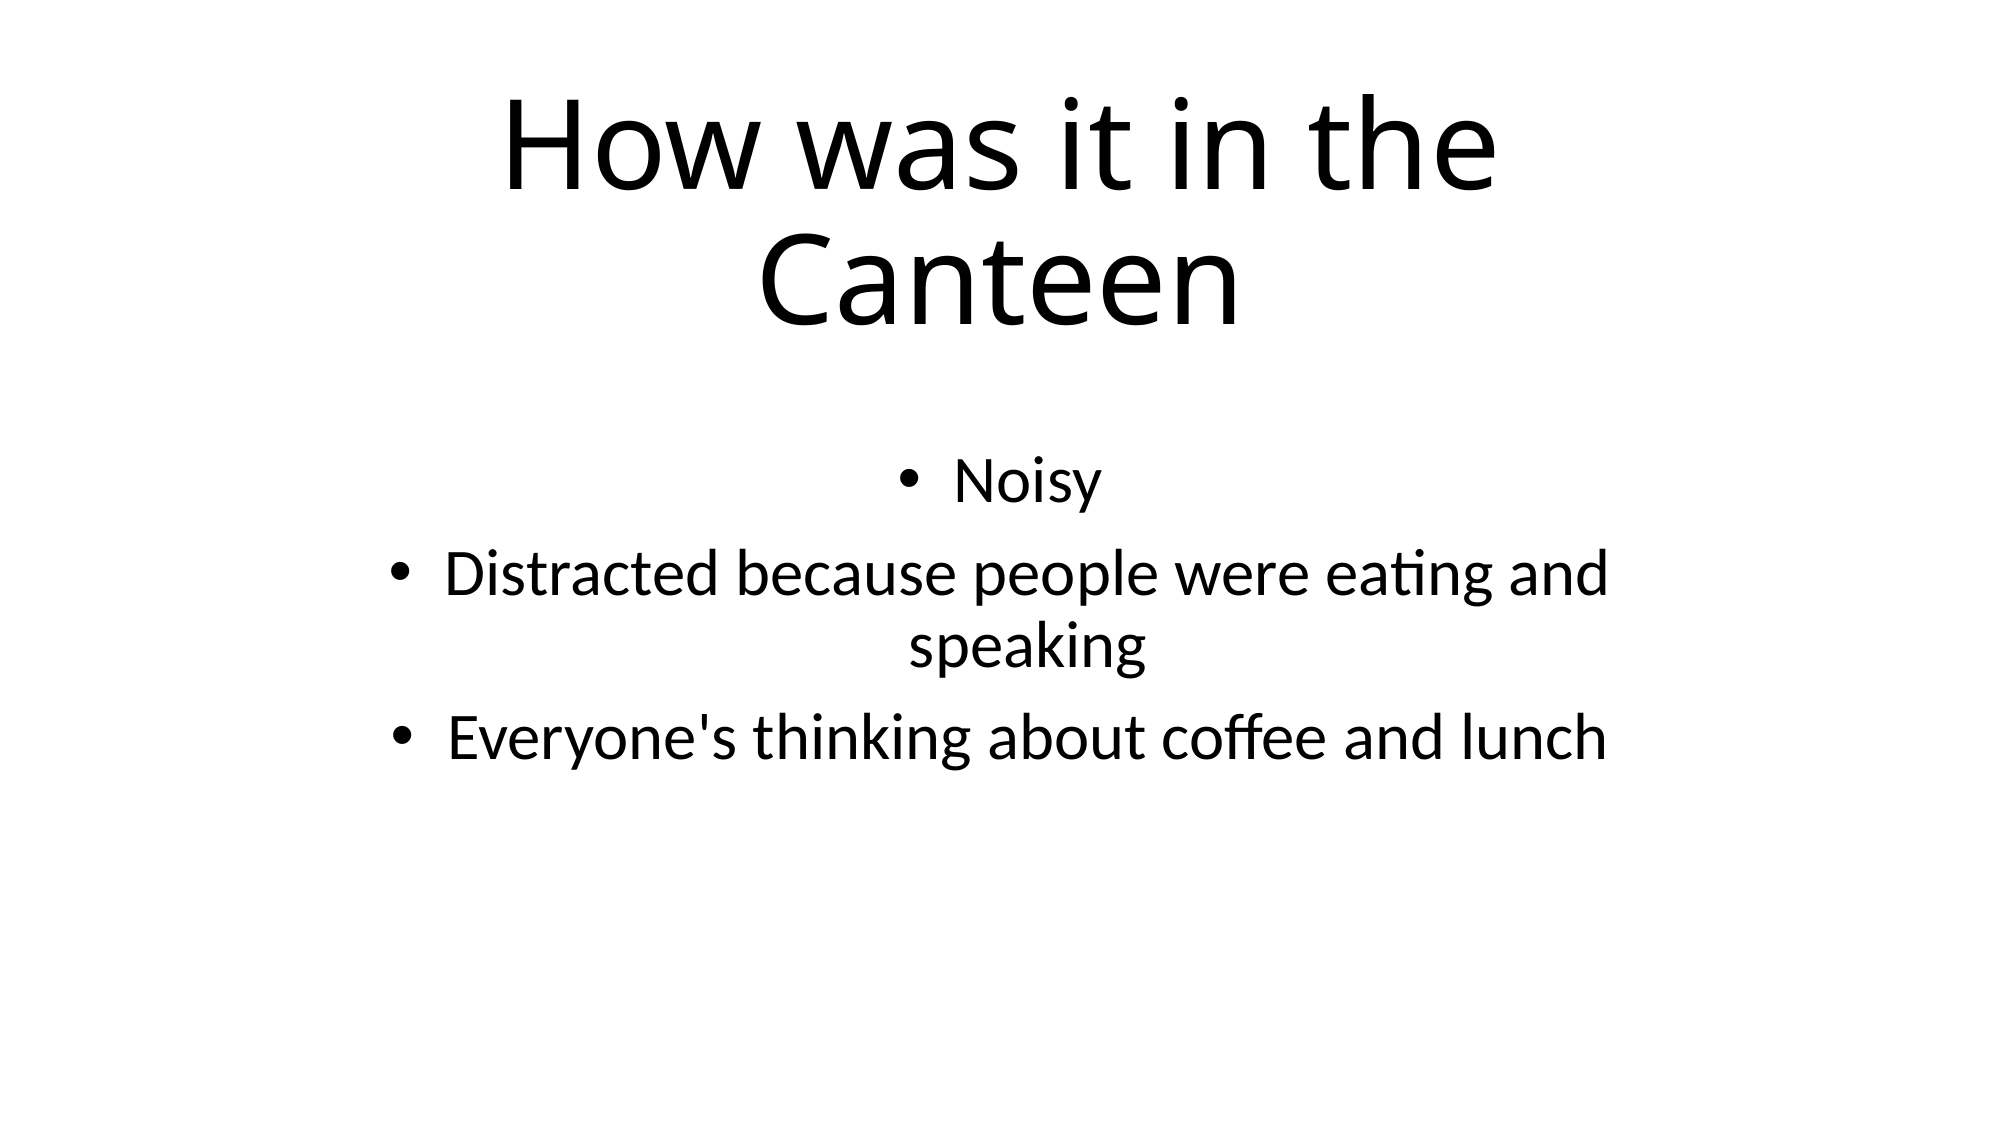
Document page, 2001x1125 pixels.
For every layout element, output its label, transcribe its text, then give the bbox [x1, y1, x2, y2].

title How was it in the Canteen [249, 184, 1750, 359]
subtitle Noisy Distracted because people were eating and speaking Everyone's thinking about coffee and lunch [249, 437, 1750, 863]
